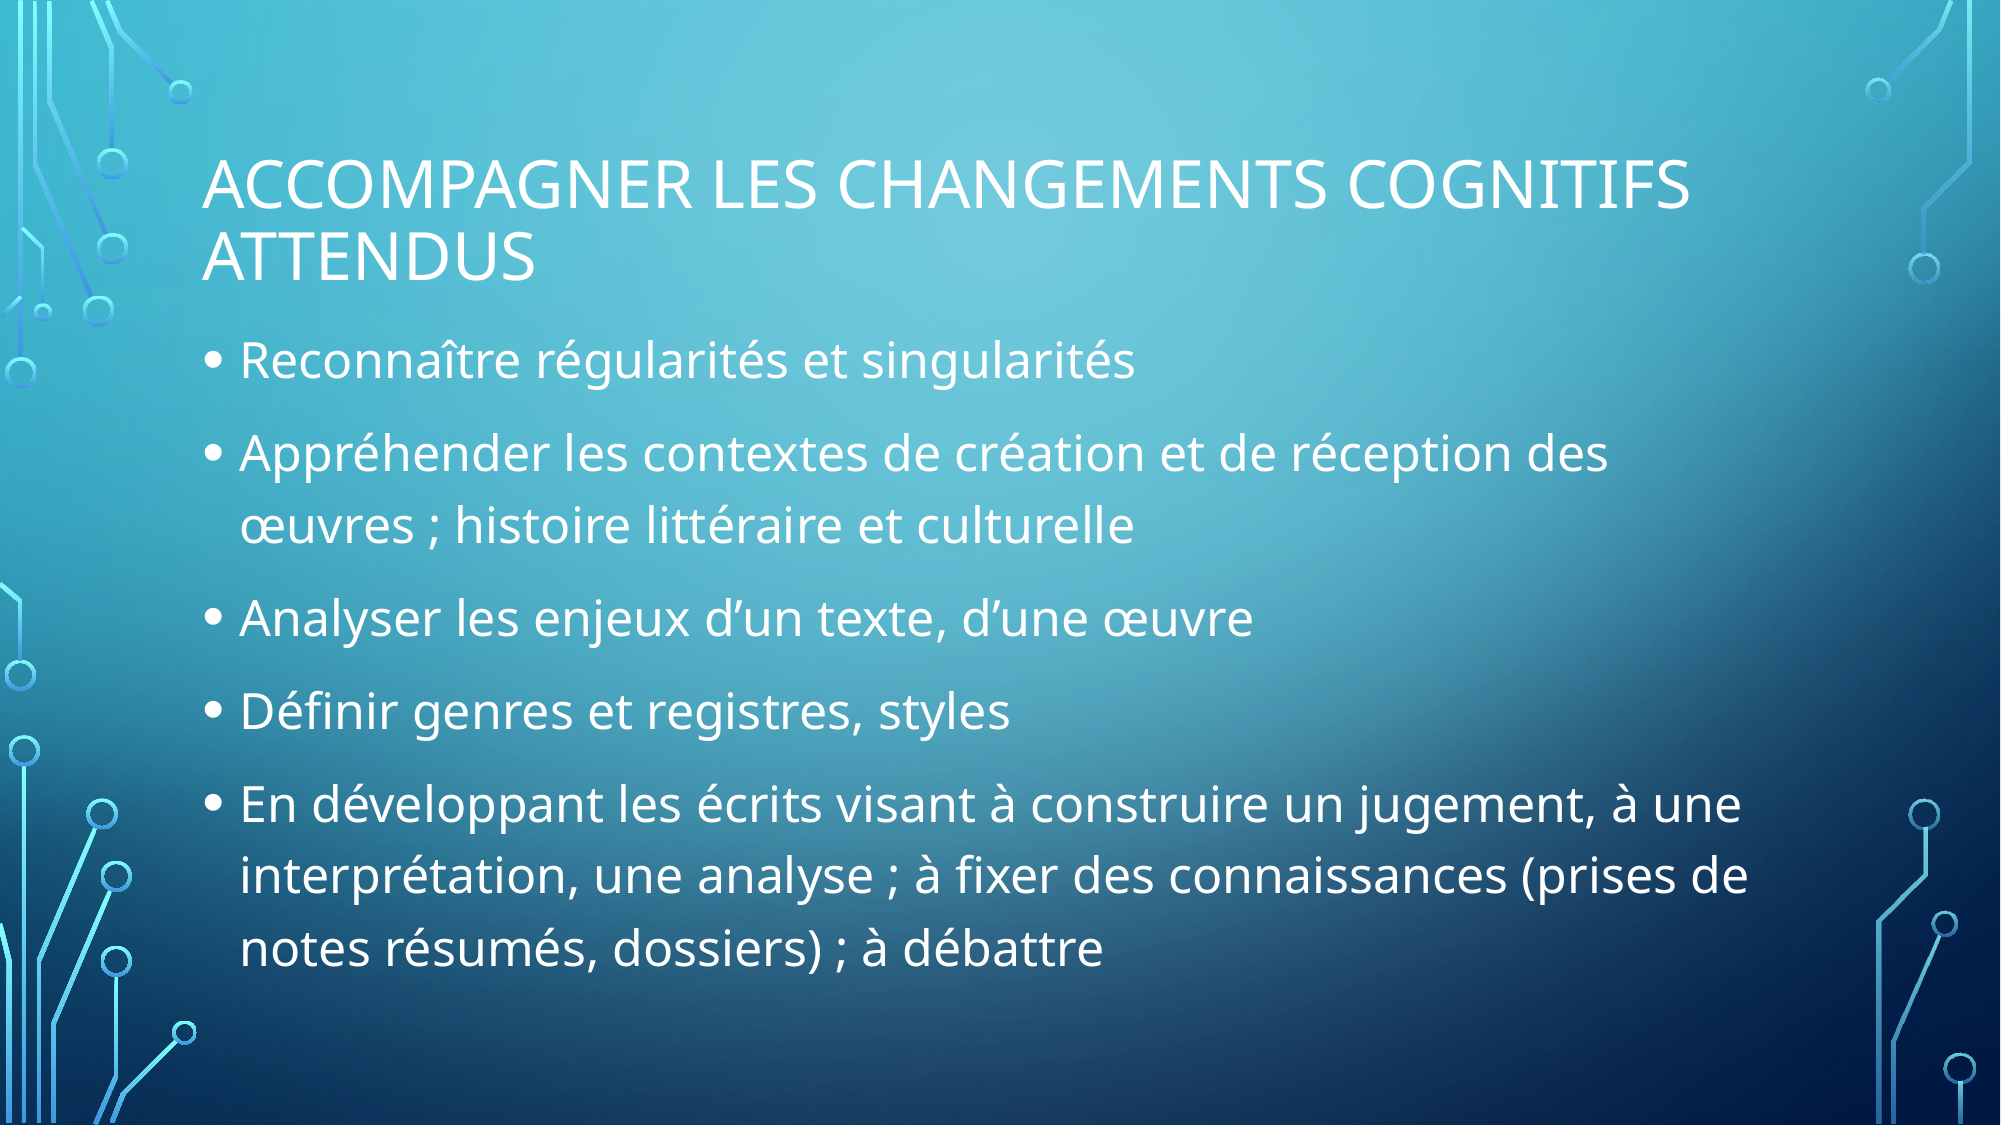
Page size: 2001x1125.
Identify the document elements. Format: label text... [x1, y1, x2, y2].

title ACCOMPAGNER LES CHANGEMENTS COGNITIFS ATTENDUS [187, 101, 1860, 344]
list Reconnaître régularités et singularités Appréhender les contextes de création et de réception des œuvres ; histoire littéraire et culturelle Analyser les enjeux d’un texte, d’une œuvre Définir genres et registres, styles En développant les écrits visant à construire un jugement, à une interprétation, une analyse ; à fixer des connaissances (prises de notes résumés, dossiers) ; à débattre [187, 309, 1834, 1002]
